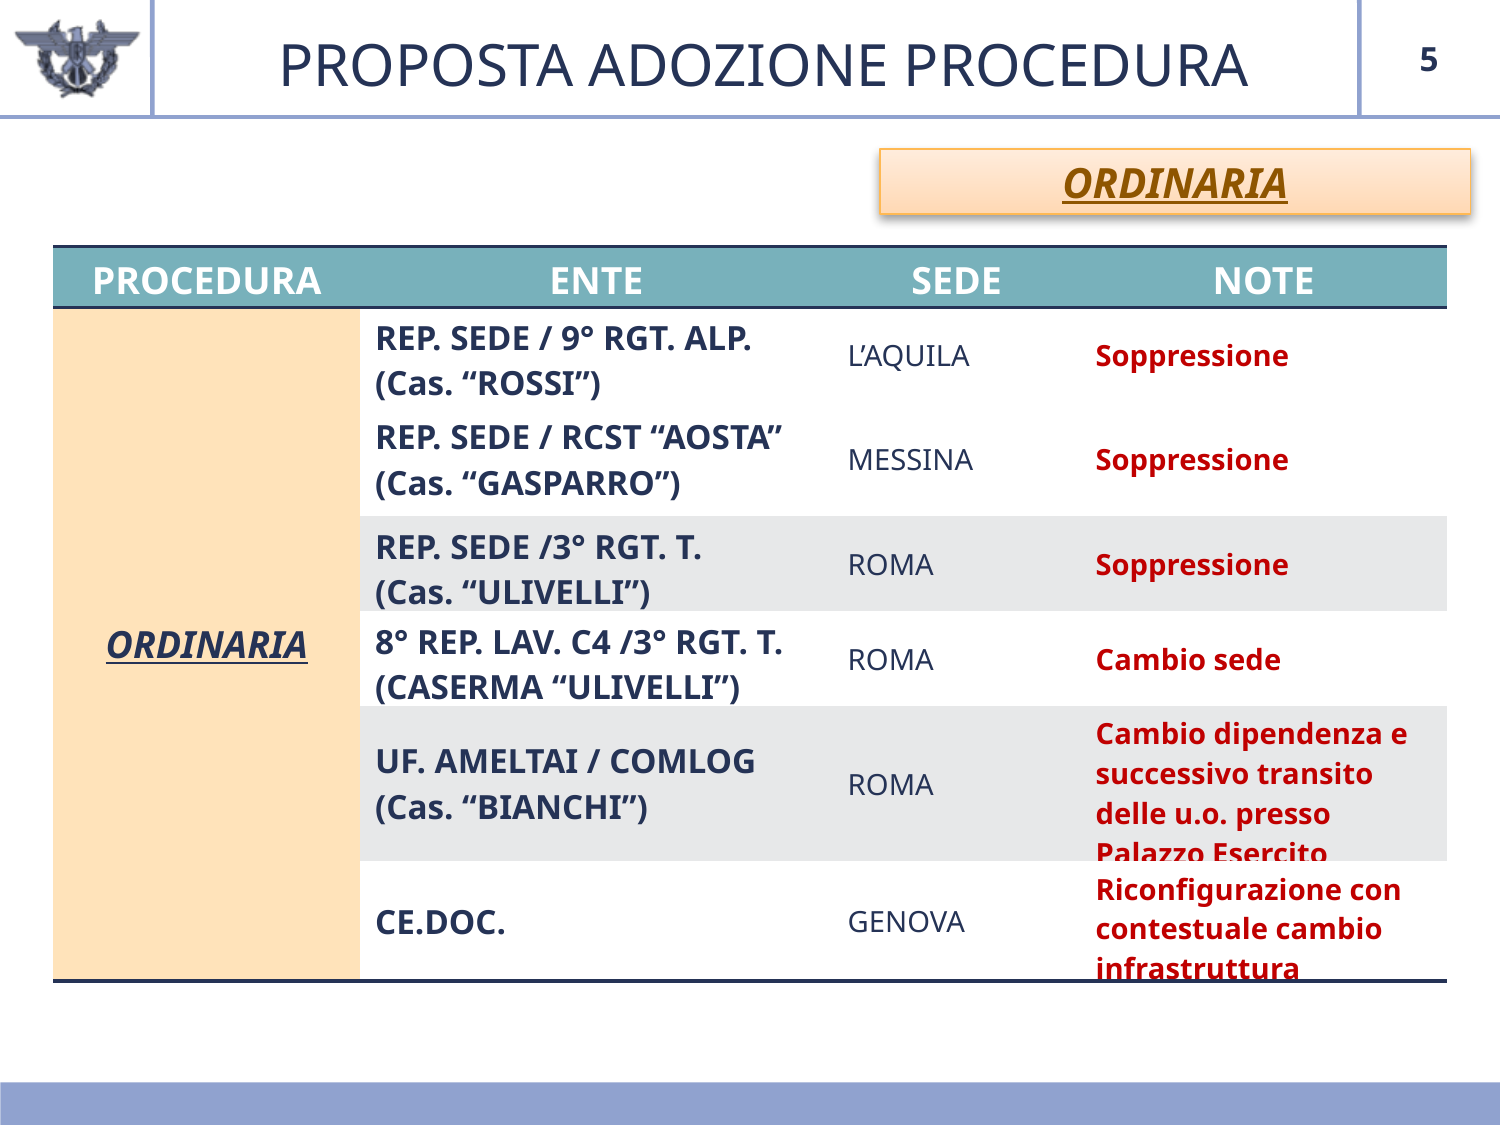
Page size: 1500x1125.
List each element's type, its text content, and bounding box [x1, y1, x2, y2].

table_cell ROMA [833, 611, 1081, 706]
table_cell CE.DOC. [360, 861, 833, 979]
table_cell ORDINARIA [53, 309, 360, 979]
table_cell Riconfigurazione con contestuale cambio infrastruttura [1081, 861, 1447, 979]
table_header PROCEDURA [53, 248, 360, 306]
table_cell Soppressione [1081, 516, 1447, 611]
table_cell UF. AMELTAI / COMLOG (Cas. “BIANCHI”) [360, 706, 833, 861]
table_cell Cambio dipendenza e successivo transito delle u.o. presso Palazzo Esercito [1081, 706, 1447, 861]
table_cell Soppressione [1081, 309, 1447, 402]
slide_number 5 [1376, 19, 1483, 102]
table_cell Cambio sede [1081, 611, 1447, 706]
table_cell GENOVA [833, 861, 1081, 979]
table_header SEDE [833, 248, 1081, 306]
table_cell MESSINA [833, 402, 1081, 516]
table_cell REP. SEDE / 9° RGT. ALP. (Cas. “ROSSI”) [360, 309, 833, 402]
table_cell REP. SEDE /3° RGT. T. (Cas. “ULIVELLI”) [360, 516, 833, 611]
text_box ORDINARIA [879, 148, 1471, 215]
table_cell ROMA [833, 706, 1081, 861]
text_box PROPOSTA ADOZIONE PROCEDURA [183, 32, 1344, 95]
table_cell 8° REP. LAV. C4 /3° RGT. T. (CASERMA “ULIVELLI”) [360, 611, 833, 706]
table_cell Soppressione [1081, 402, 1447, 516]
table_header NOTE [1081, 248, 1447, 306]
table_cell ROMA [833, 516, 1081, 611]
table_cell REP. SEDE / RCST “AOSTA” (Cas. “GASPARRO”) [360, 402, 833, 516]
table_header ENTE [360, 248, 833, 306]
table_cell L’AQUILA [833, 309, 1081, 402]
